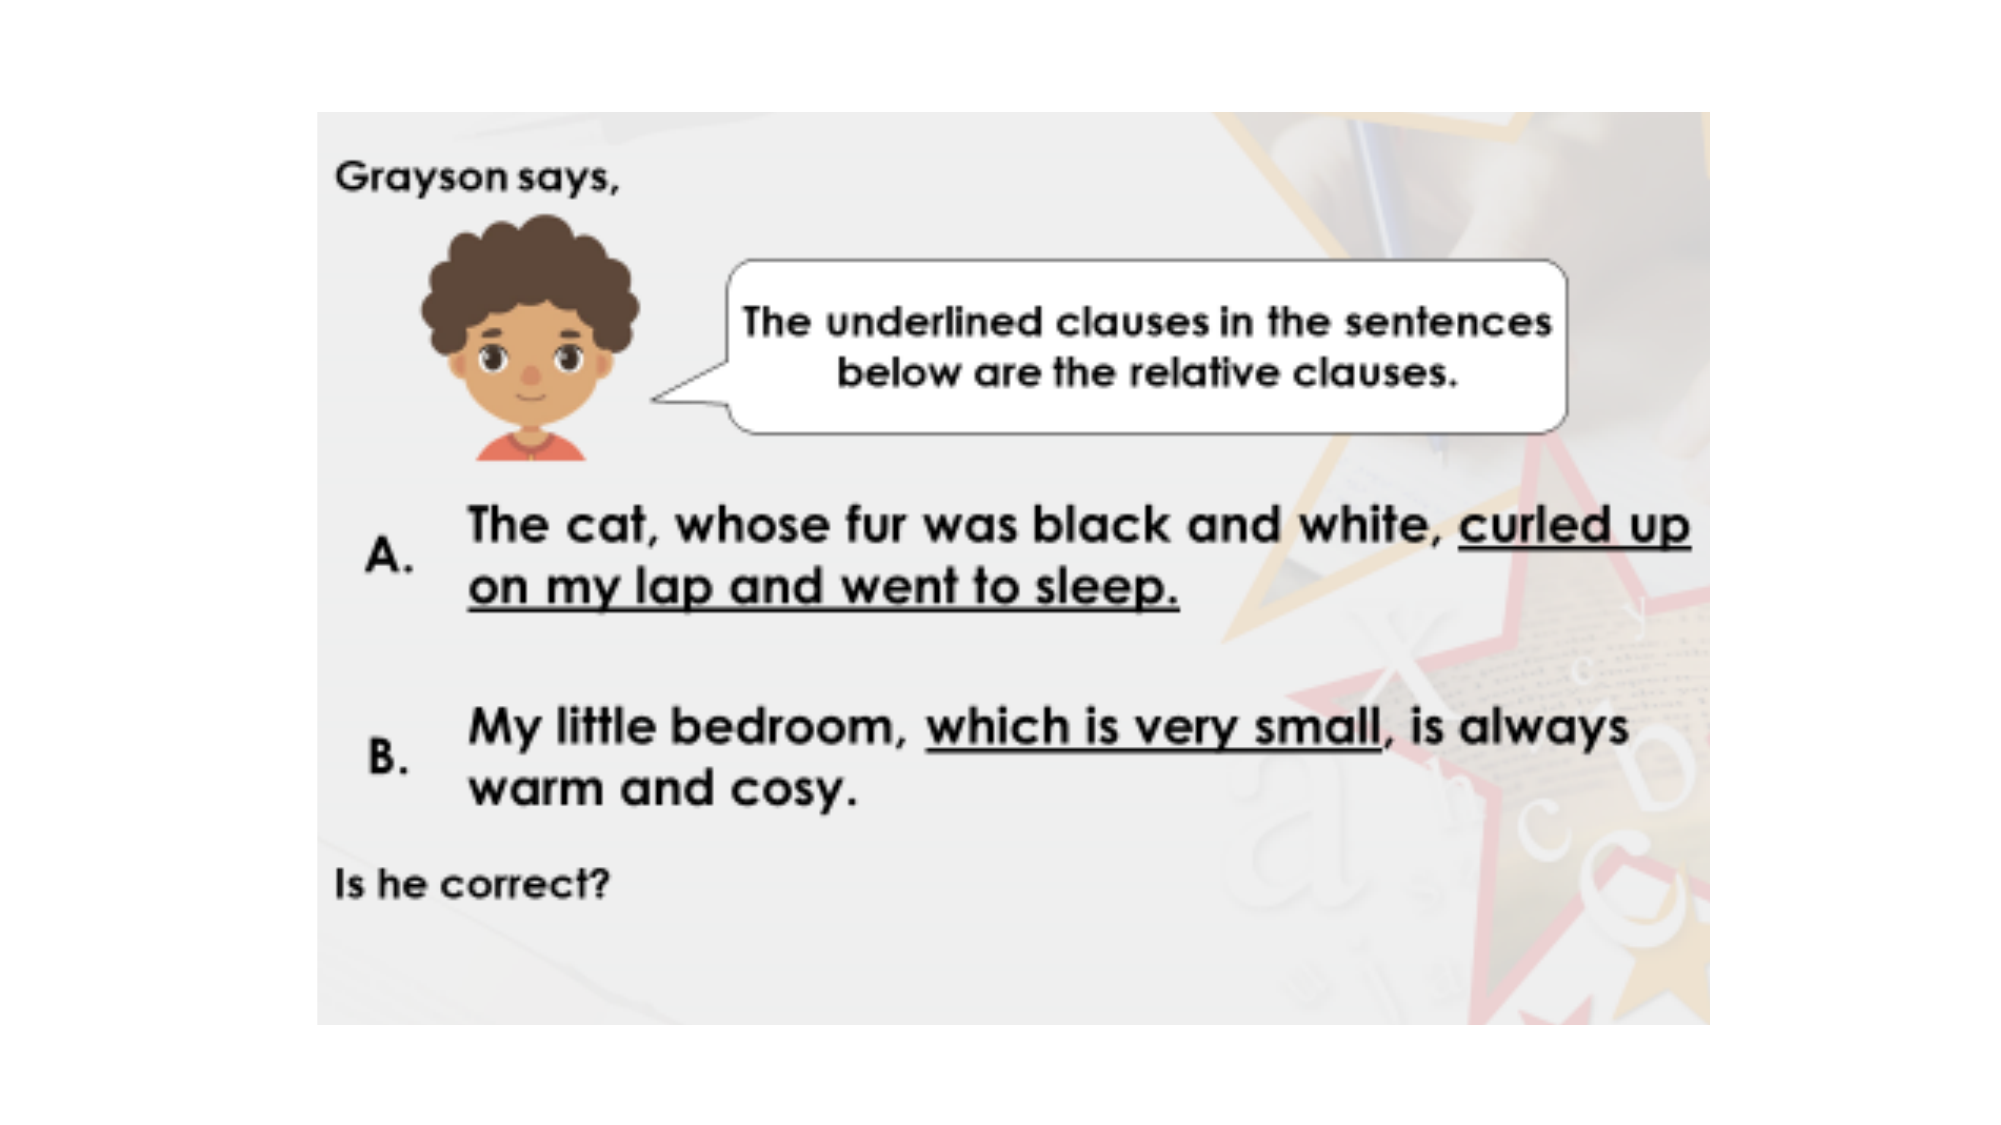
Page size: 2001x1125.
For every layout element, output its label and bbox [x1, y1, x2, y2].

picture [317, 112, 1710, 1025]
